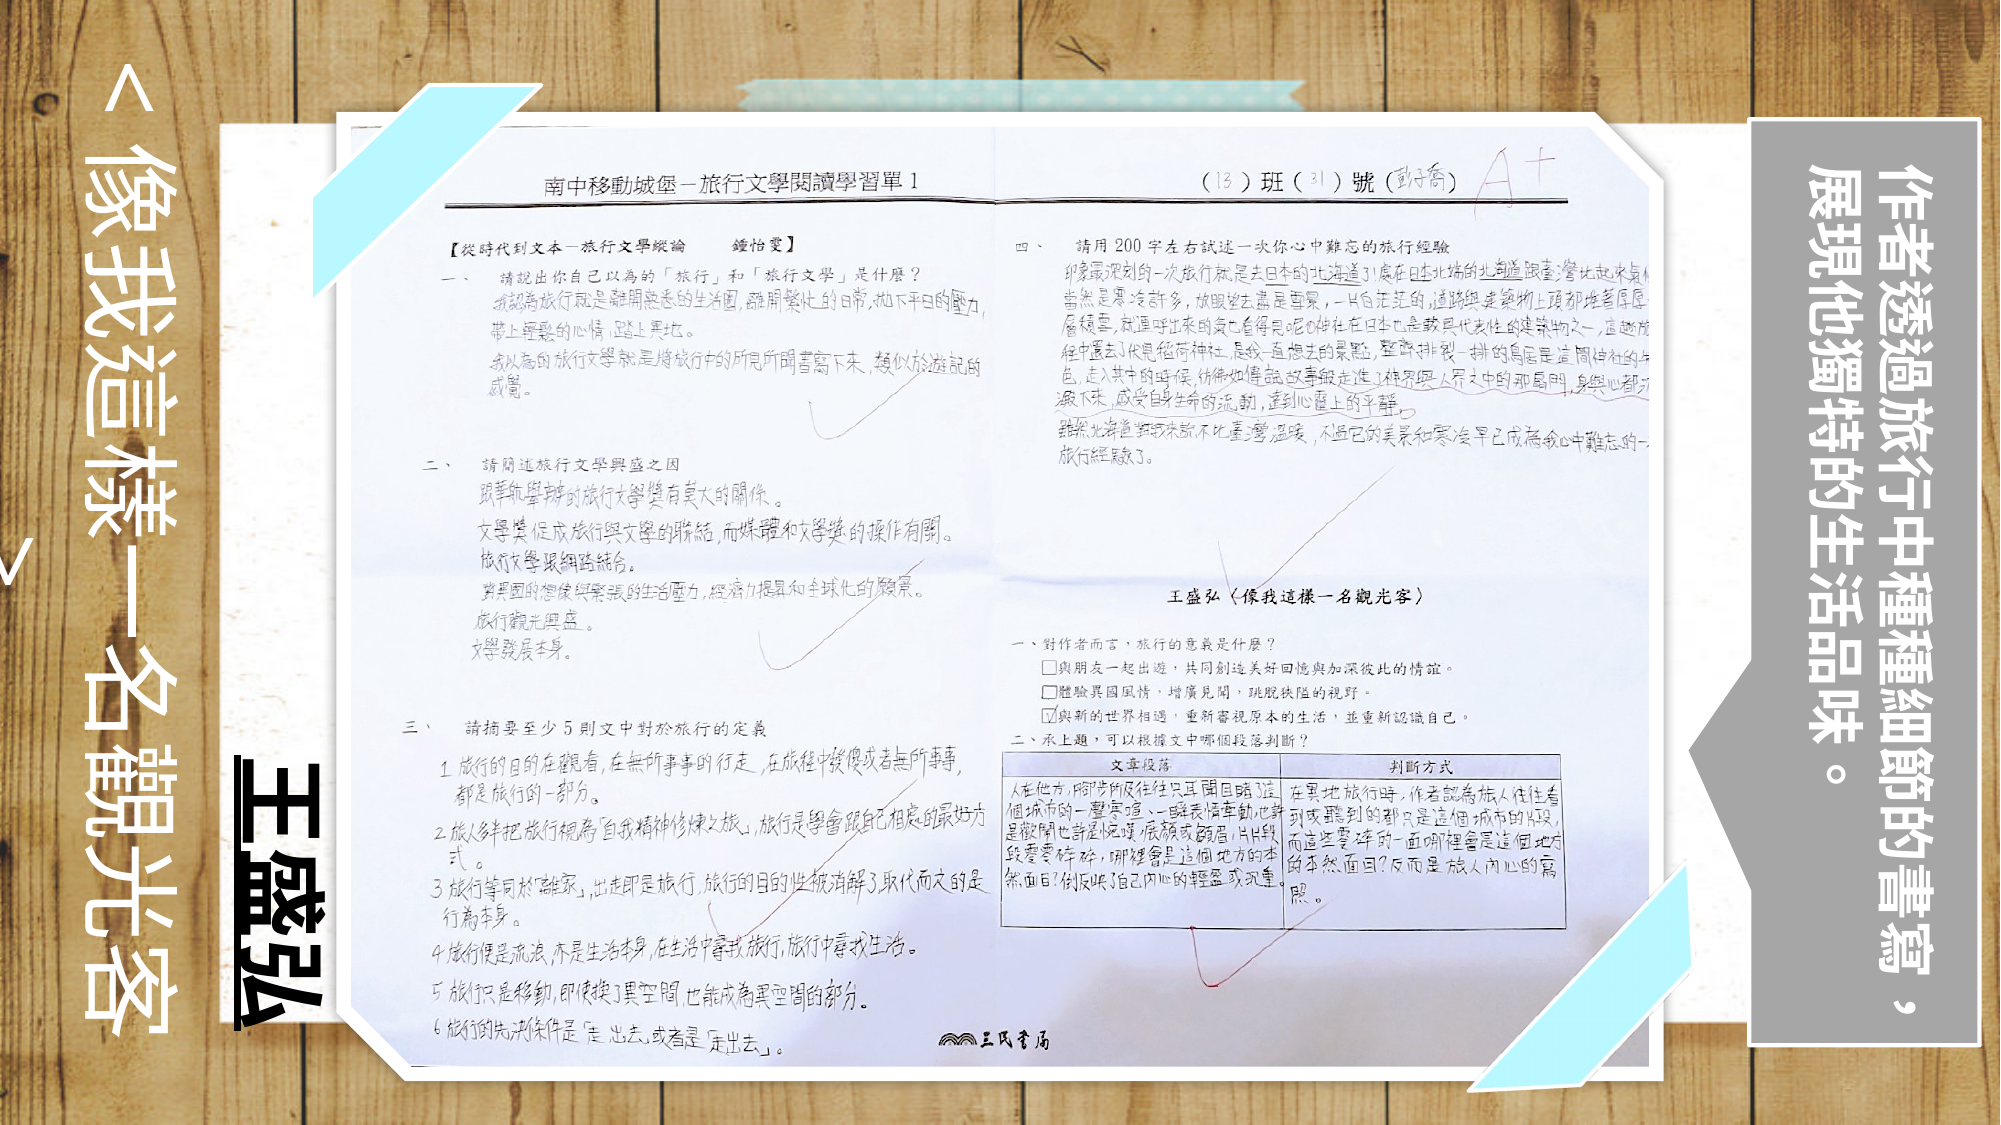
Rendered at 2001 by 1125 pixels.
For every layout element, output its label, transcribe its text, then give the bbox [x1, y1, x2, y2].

text_box [1684, 117, 1982, 1048]
text_box 王盛弘 [205, 740, 347, 1125]
text_box <像我這樣一名觀光客> [49, 32, 201, 1093]
picture [343, 119, 1700, 1092]
text_box [392, 82, 544, 117]
text_box 作者透過旅行中種種細節的書寫，展現他獨特的生活品味。 [1778, 148, 1951, 1012]
text_box [308, 168, 338, 305]
